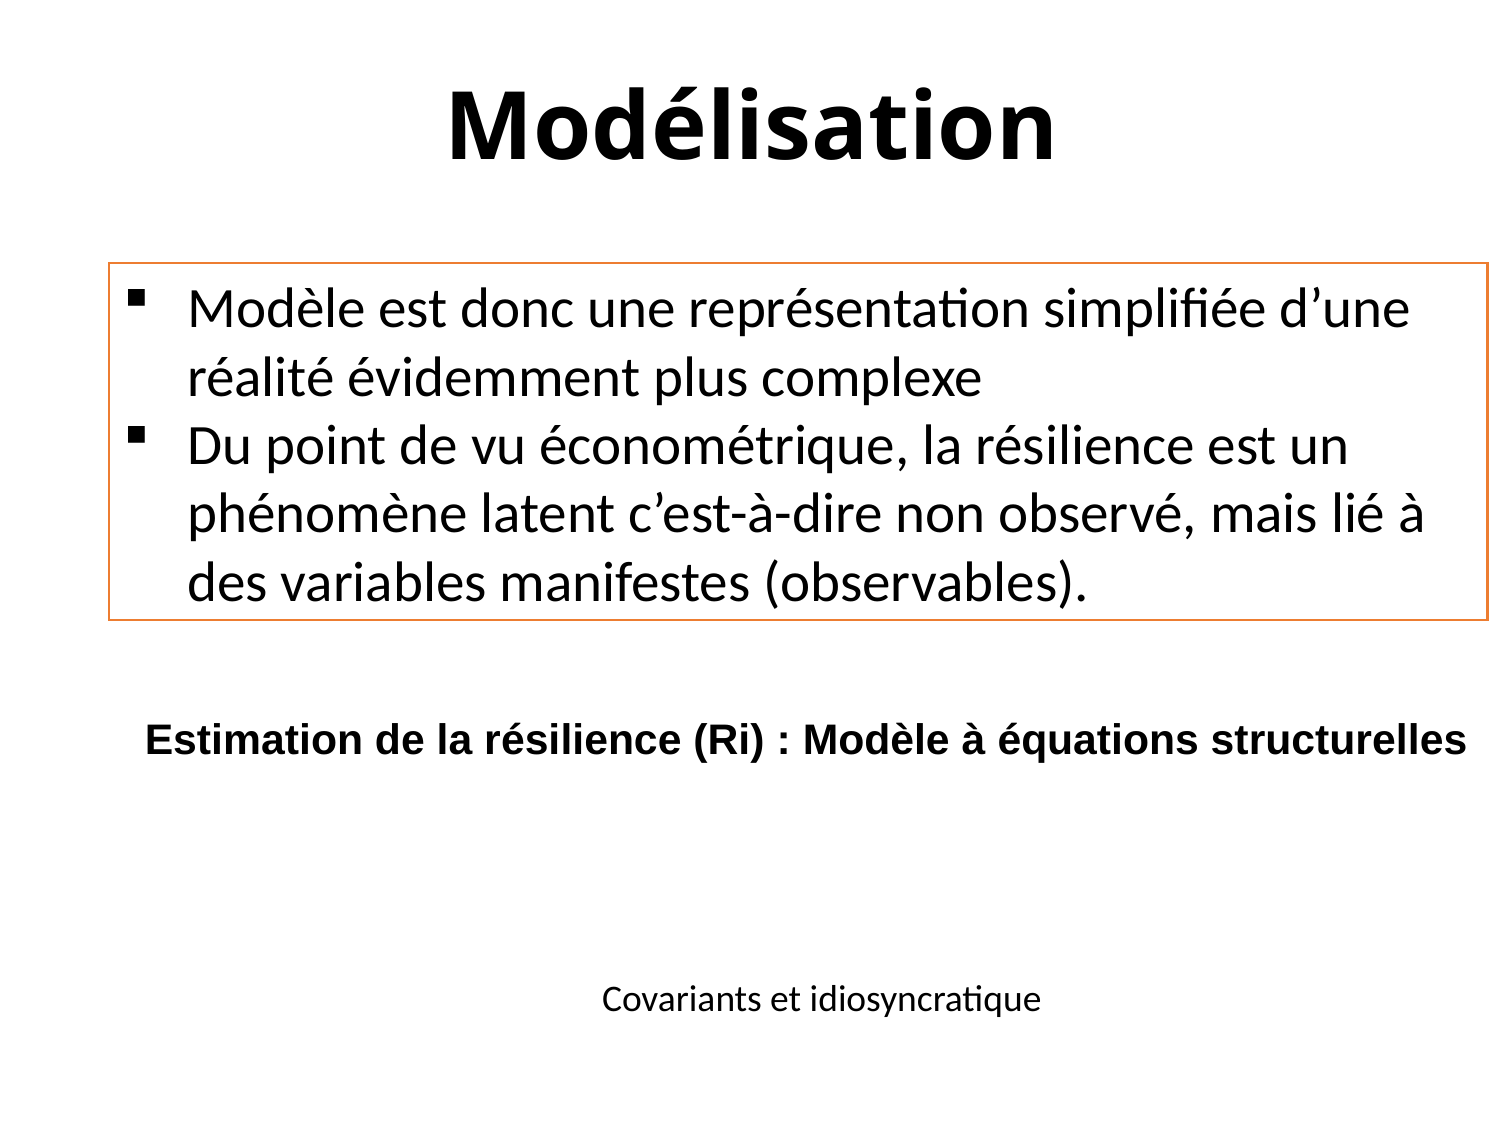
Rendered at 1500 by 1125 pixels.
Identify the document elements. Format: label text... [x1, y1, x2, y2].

text_box Modèle est donc une représentation simplifiée d’une réalité évidemment plus complexe Du point de vu économétrique, la résilience est un phénomène latent c’est-à-dire non observé, mais lié à des variables manifestes (observables). [108, 262, 1489, 621]
title Modélisation [429, 69, 1125, 188]
